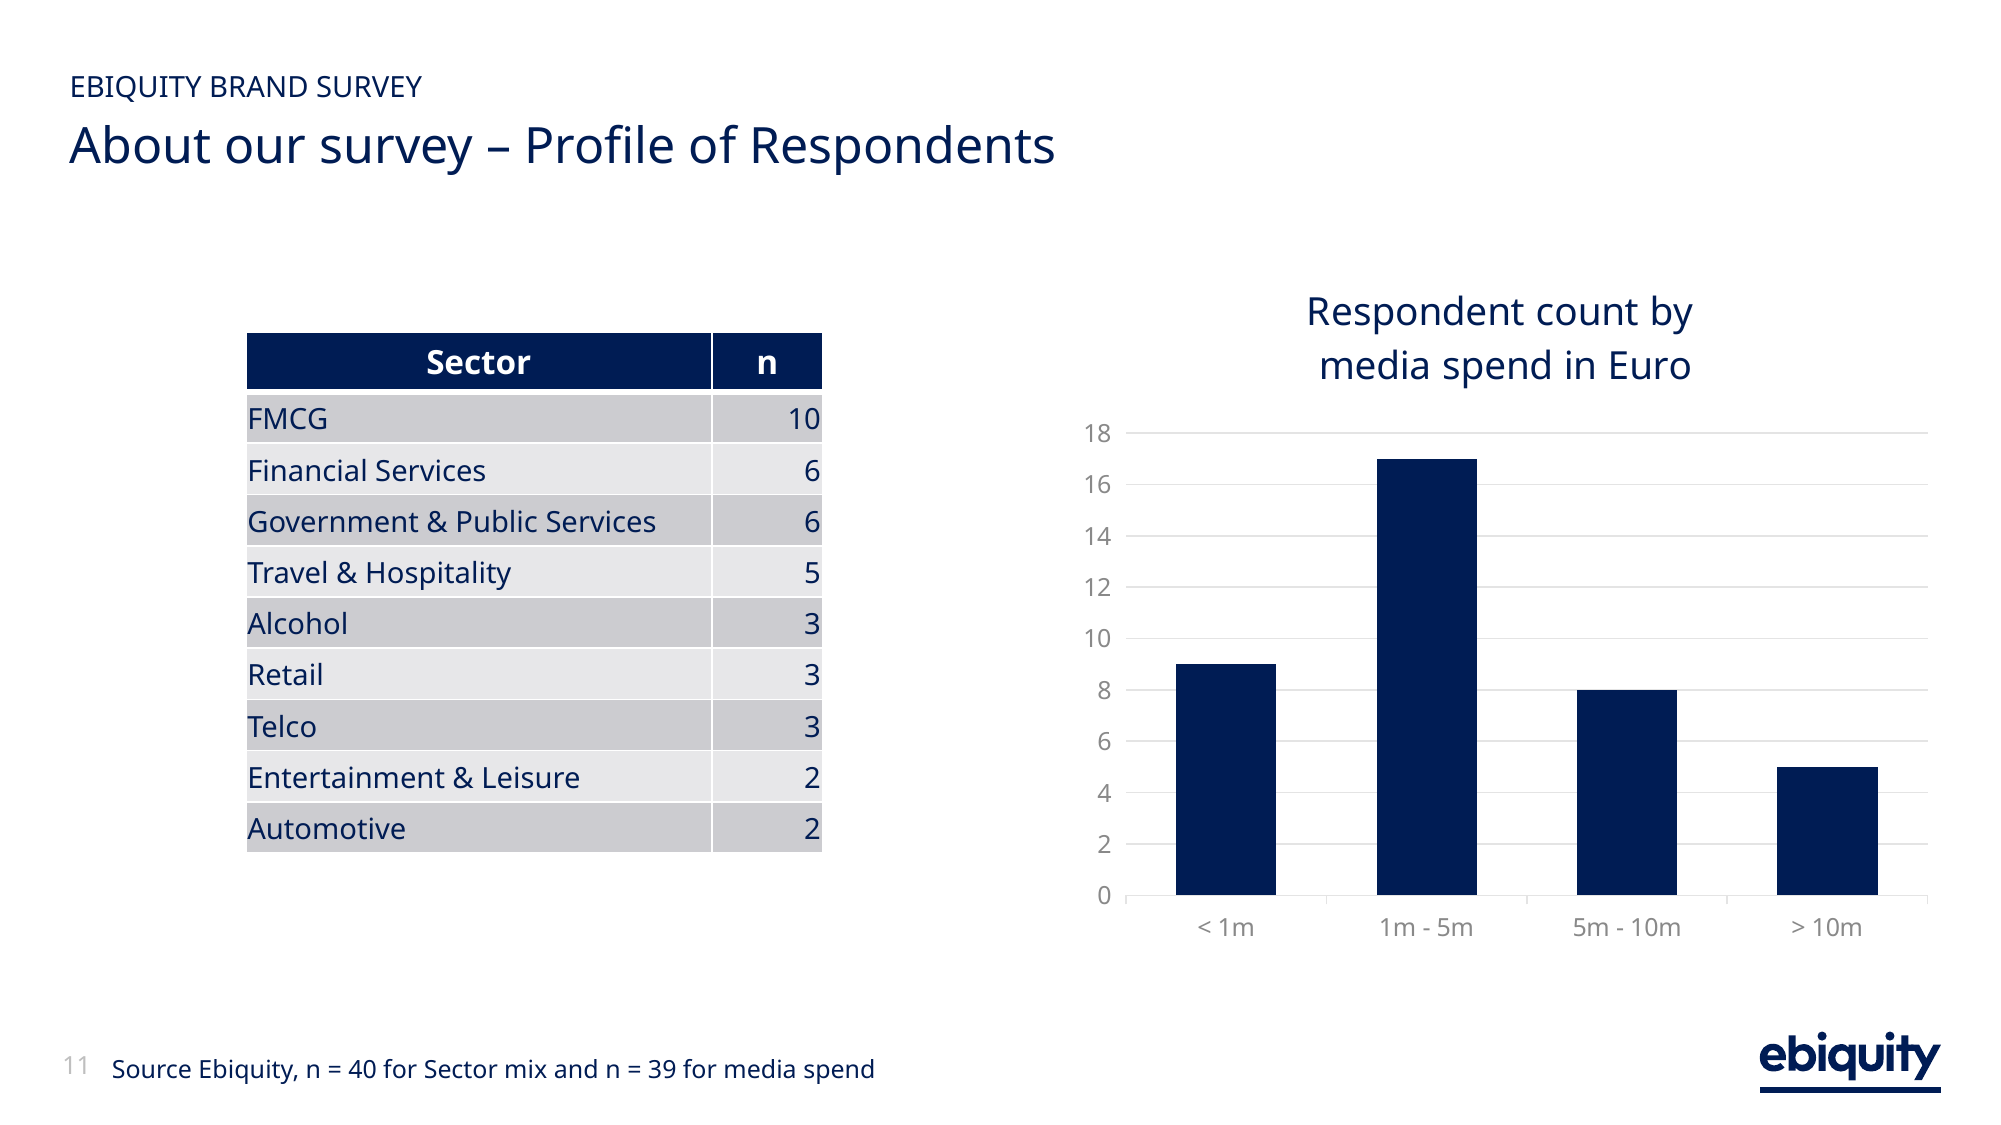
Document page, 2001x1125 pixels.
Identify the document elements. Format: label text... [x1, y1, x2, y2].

table_cell 6 [713, 495, 822, 545]
list EBIQUITY BRAND SURVEY [54, 65, 1941, 112]
table_cell 2 [713, 803, 822, 852]
table_cell Travel & Hospitality [247, 547, 711, 596]
table_cell 3 [713, 649, 822, 699]
table_cell 6 [713, 444, 822, 494]
table_cell 3 [713, 700, 822, 750]
text_box Source Ebiquity, n = 40 for Sector mix and n = 39 for media spend [97, 1045, 1066, 1125]
table_cell Government & Public Services [247, 495, 711, 545]
table_cell Alcohol [247, 598, 711, 647]
table_header n [713, 333, 822, 389]
chart [1065, 249, 1946, 959]
table_cell 3 [713, 598, 822, 647]
table_cell 2 [713, 751, 822, 801]
table_cell Telco [247, 700, 711, 750]
table_cell Financial Services [247, 444, 711, 494]
table_cell 5 [713, 547, 822, 596]
table_cell Retail [247, 649, 711, 699]
table_cell 10 [713, 395, 822, 442]
title About our survey – Profile of Respondents [54, 112, 1945, 186]
table_cell Entertainment & Leisure [247, 751, 711, 801]
table_cell FMCG [247, 395, 711, 442]
table_cell Automotive [247, 803, 711, 852]
table_header Sector [247, 333, 711, 389]
